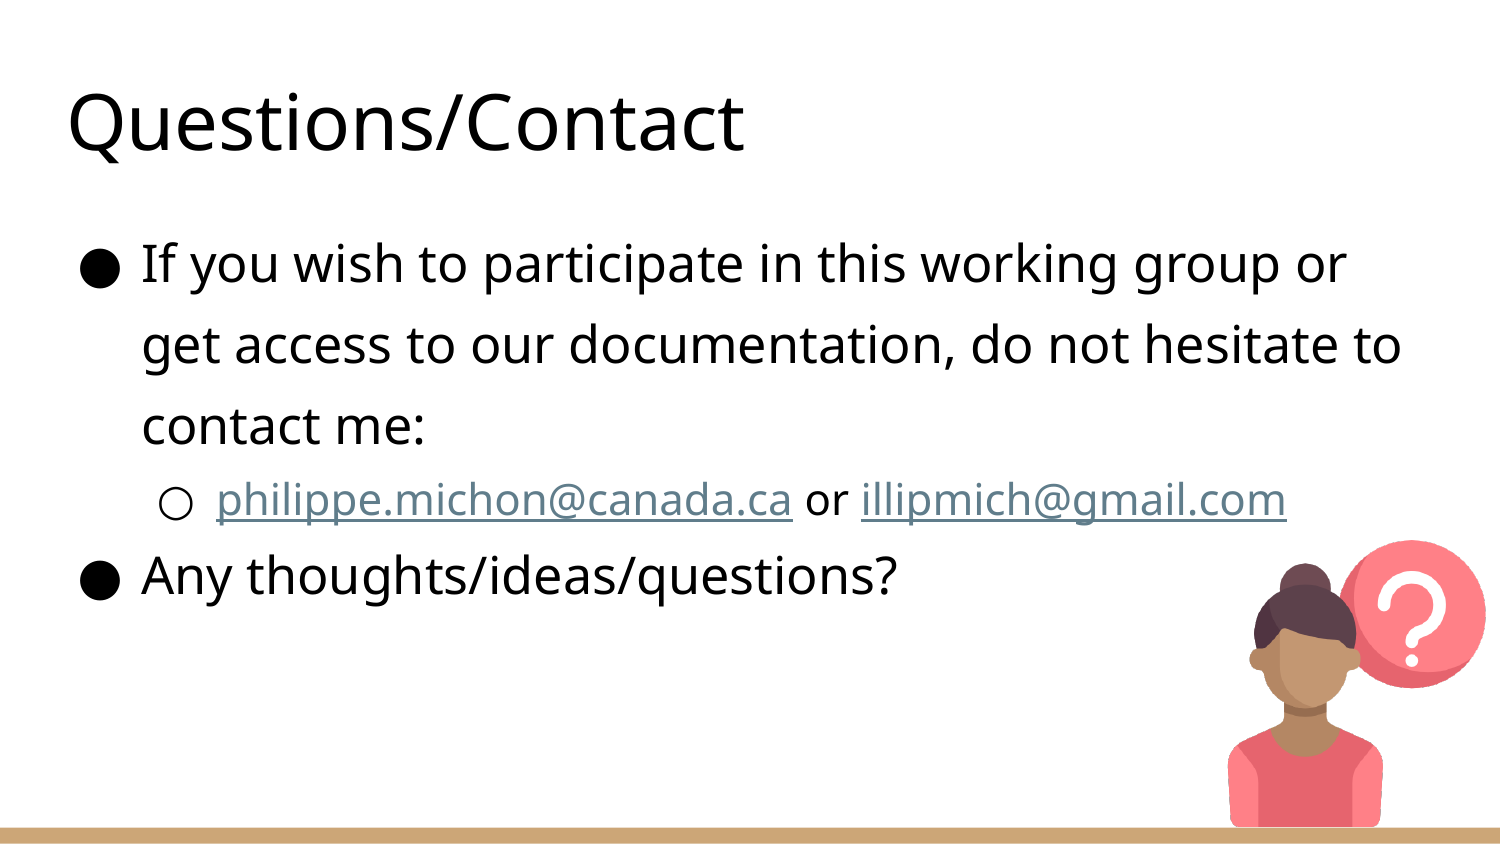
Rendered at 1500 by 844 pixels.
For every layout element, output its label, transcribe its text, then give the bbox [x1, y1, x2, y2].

picture [1213, 539, 1500, 828]
title Questions/Contact [51, 51, 1449, 189]
list If you wish to participate in this working group or get access to our documentation, do not hesitate to contact me: philippe.michon@canada.ca or illipmich@gmail.com Any thoughts/ideas/questions? [51, 200, 1449, 752]
